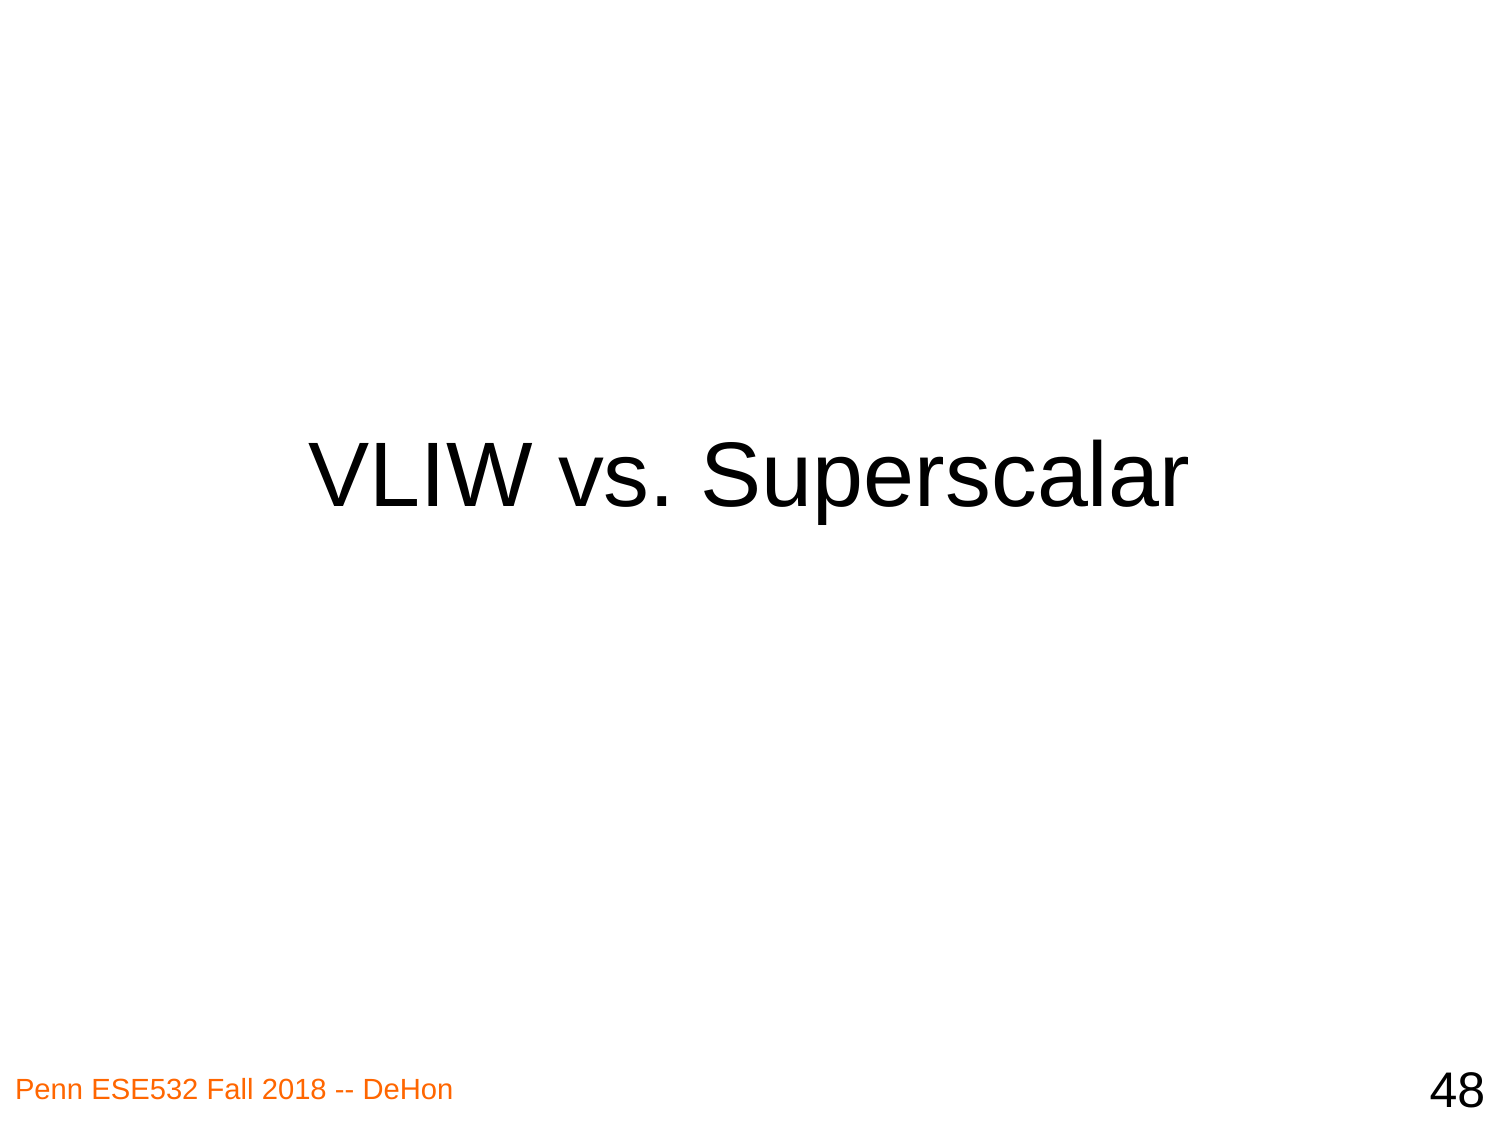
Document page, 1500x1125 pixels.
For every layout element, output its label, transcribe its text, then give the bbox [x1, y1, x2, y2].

slide_number 48 [1187, 1049, 1500, 1125]
slide_number Penn ESE532 Fall 2018 -- DeHon [0, 1062, 576, 1125]
title VLIW vs. Superscalar [112, 349, 1388, 591]
